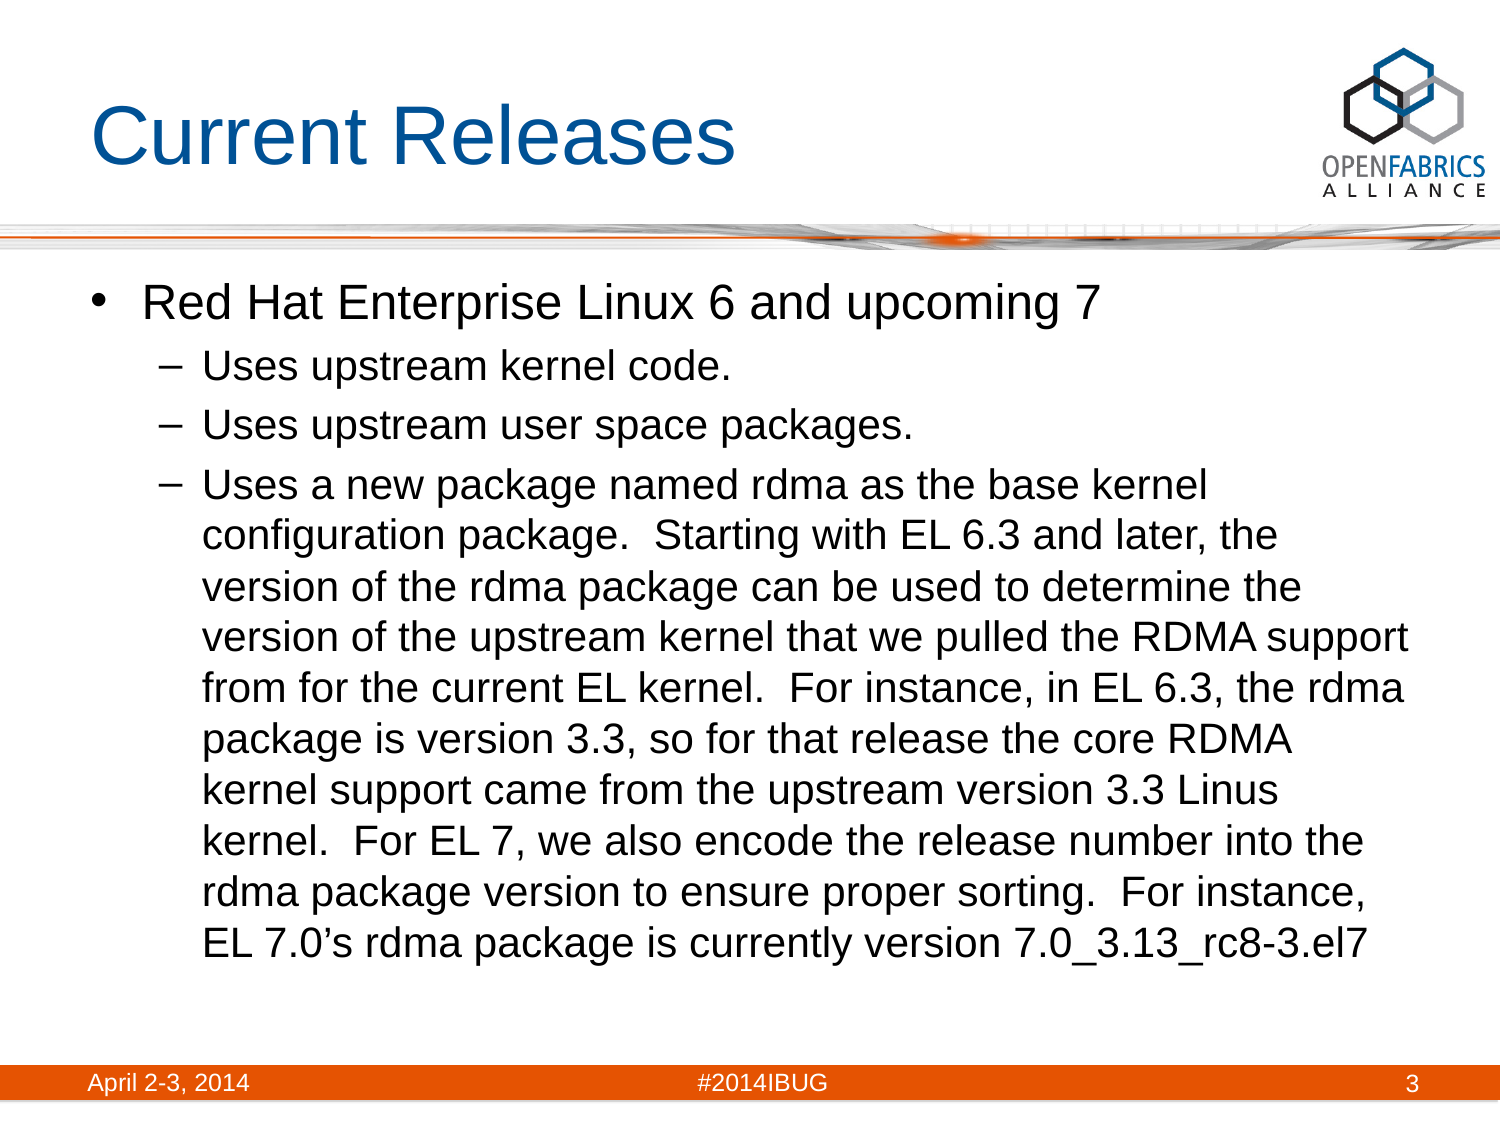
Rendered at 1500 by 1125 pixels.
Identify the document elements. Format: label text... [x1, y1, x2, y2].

picture [1312, 37, 1494, 219]
picture [0, 239, 1500, 250]
list Red Hat Enterprise Linux 6 and upcoming 7 Uses upstream kernel code. Uses upstream user space packages. Uses a new package named rdma as the base kernel configuration package. Starting with EL 6.3 and later, the version of the rdma package can be used to determine the version of the upstream kernel that we pulled the RDMA support from for the current EL kernel. For instance, in EL 6.3, the rdma package is version 3.3, so for that release the core RDMA kernel support came from the upstream version 3.3 Linus kernel. For EL 7, we also encode the release number into the rdma package version to ensure proper sorting. For instance, EL 7.0’s rdma package is currently version 7.0_3.13_rc8-3.el7 [75, 262, 1425, 1025]
slide_number 3 [1256, 1065, 1435, 1100]
picture [0, 224, 1500, 236]
footer April 2-3, 2014 #2014IBUG [72, 1059, 1430, 1095]
title Current Releases [75, 37, 1300, 225]
